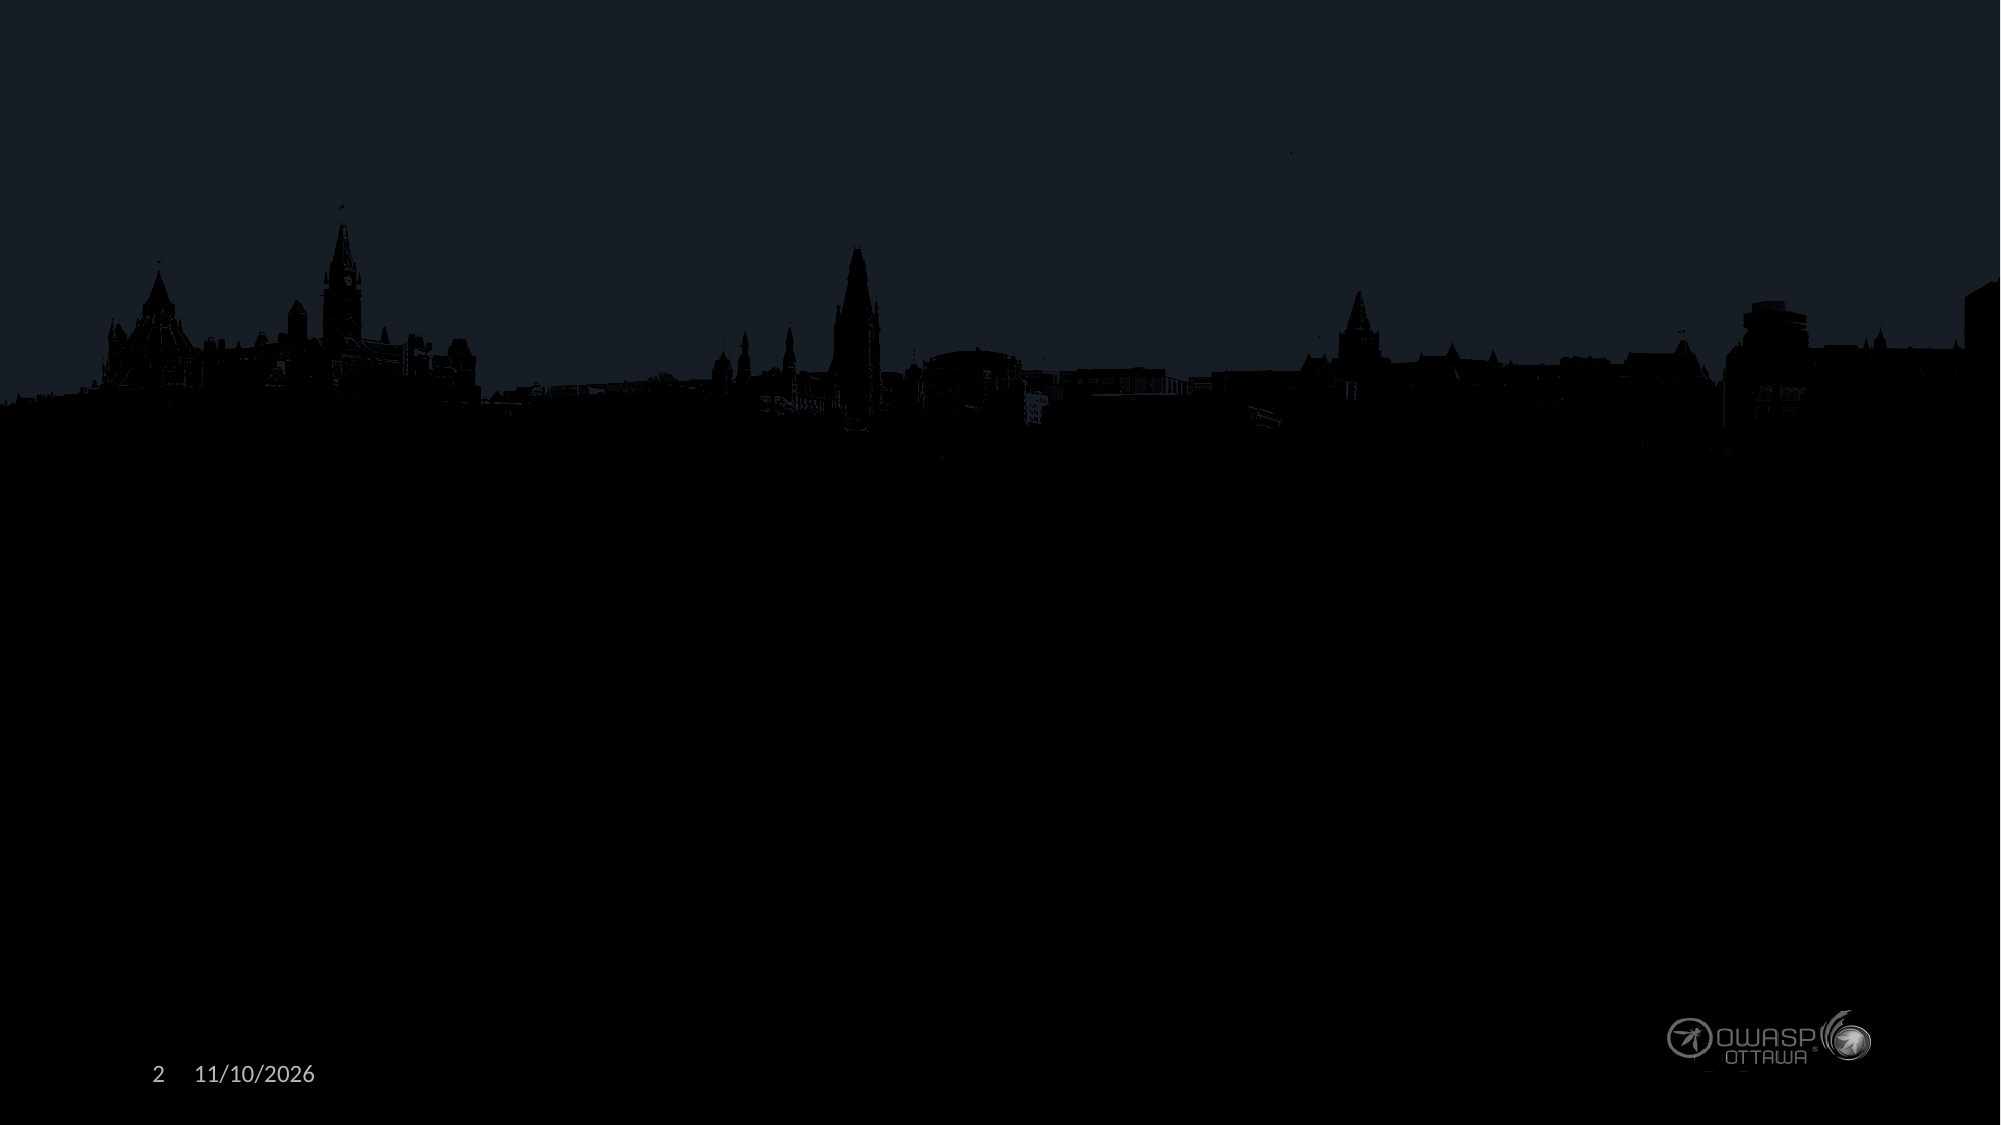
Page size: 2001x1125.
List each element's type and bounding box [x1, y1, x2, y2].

picture [0, 0, 2001, 1125]
slide_number [137, 1042, 588, 1103]
